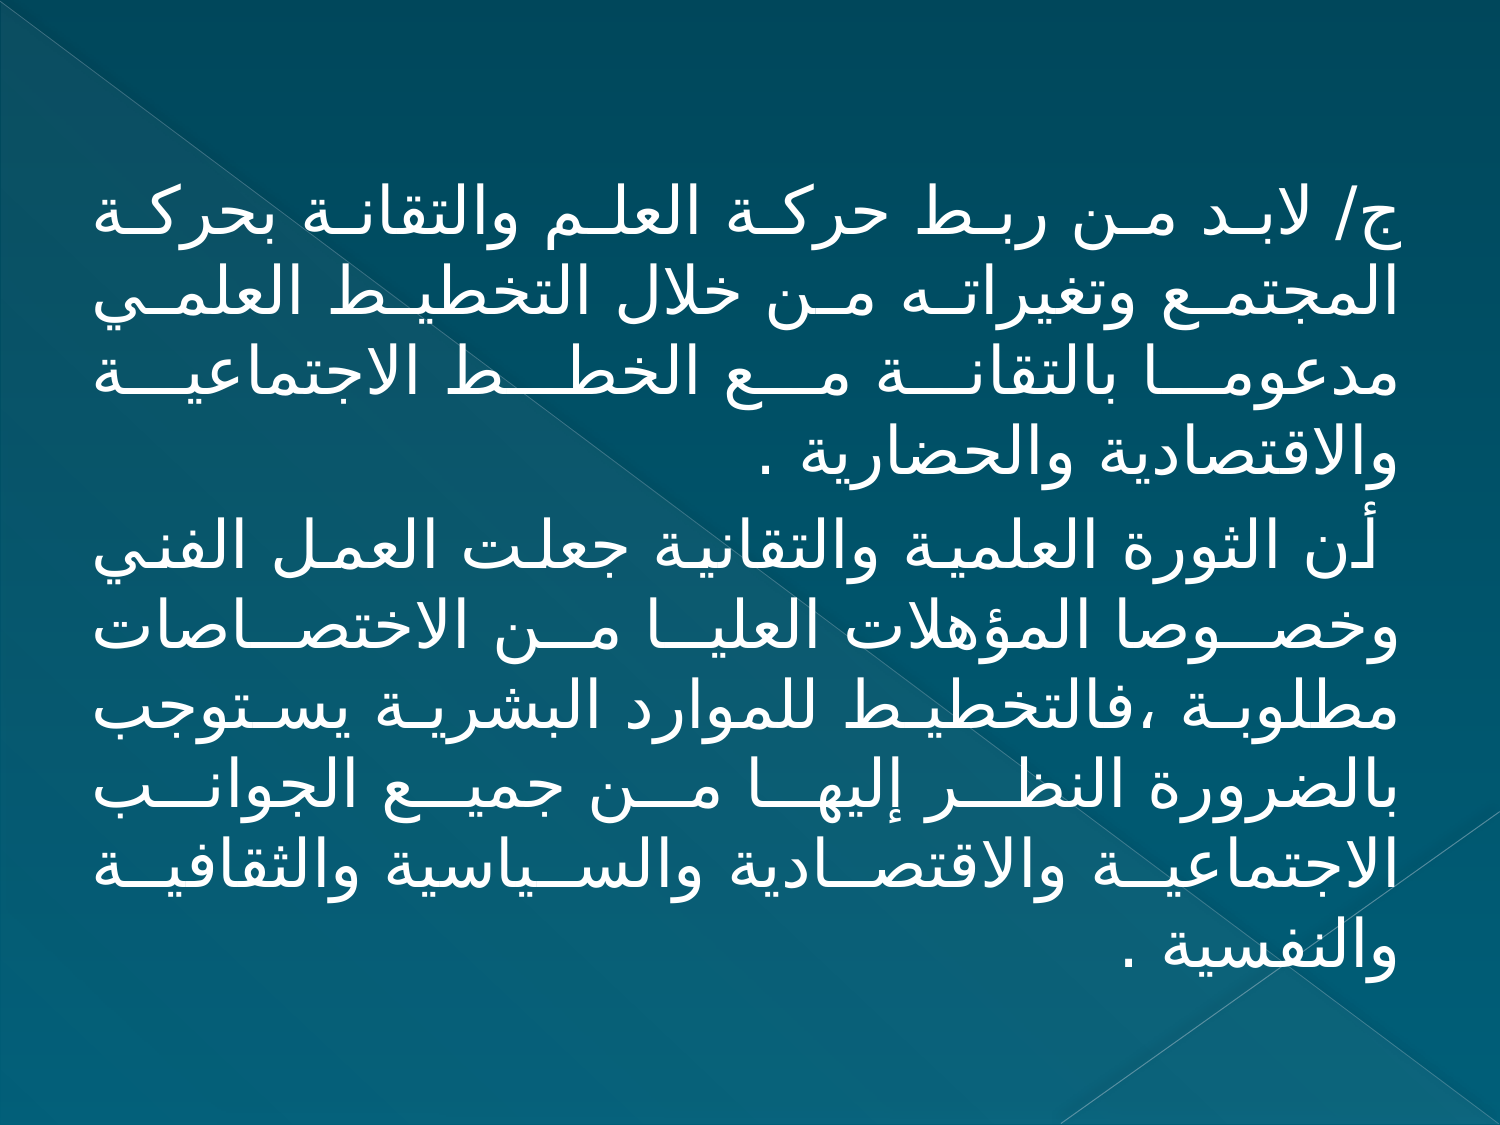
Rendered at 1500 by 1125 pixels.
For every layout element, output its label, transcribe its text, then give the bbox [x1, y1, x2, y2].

picture [1283, 942, 1302, 962]
picture [1357, 917, 1362, 966]
picture [1366, 947, 1394, 983]
picture [1288, 925, 1343, 966]
list ج/ لابد من ربط حركة العلم والتقانة بحركة المجتمع وتغيراته من خلال التخطيط العلمي مدعوما بالتقانة مع الخطط الاجتماعية والاقتصادية والحضارية . أن الثورة العلمية والتقانية جعلت العمل الفني وخصوصا المؤهلات العليا من الاختصاصات مطلوبة ،فالتخطيط للموارد البشرية يستوجب بالضرورة النظر إليها من جميع الجوانب الاجتماعية والاقتصادية والسياسية والثقافية والنفسية . [76, 160, 1427, 911]
